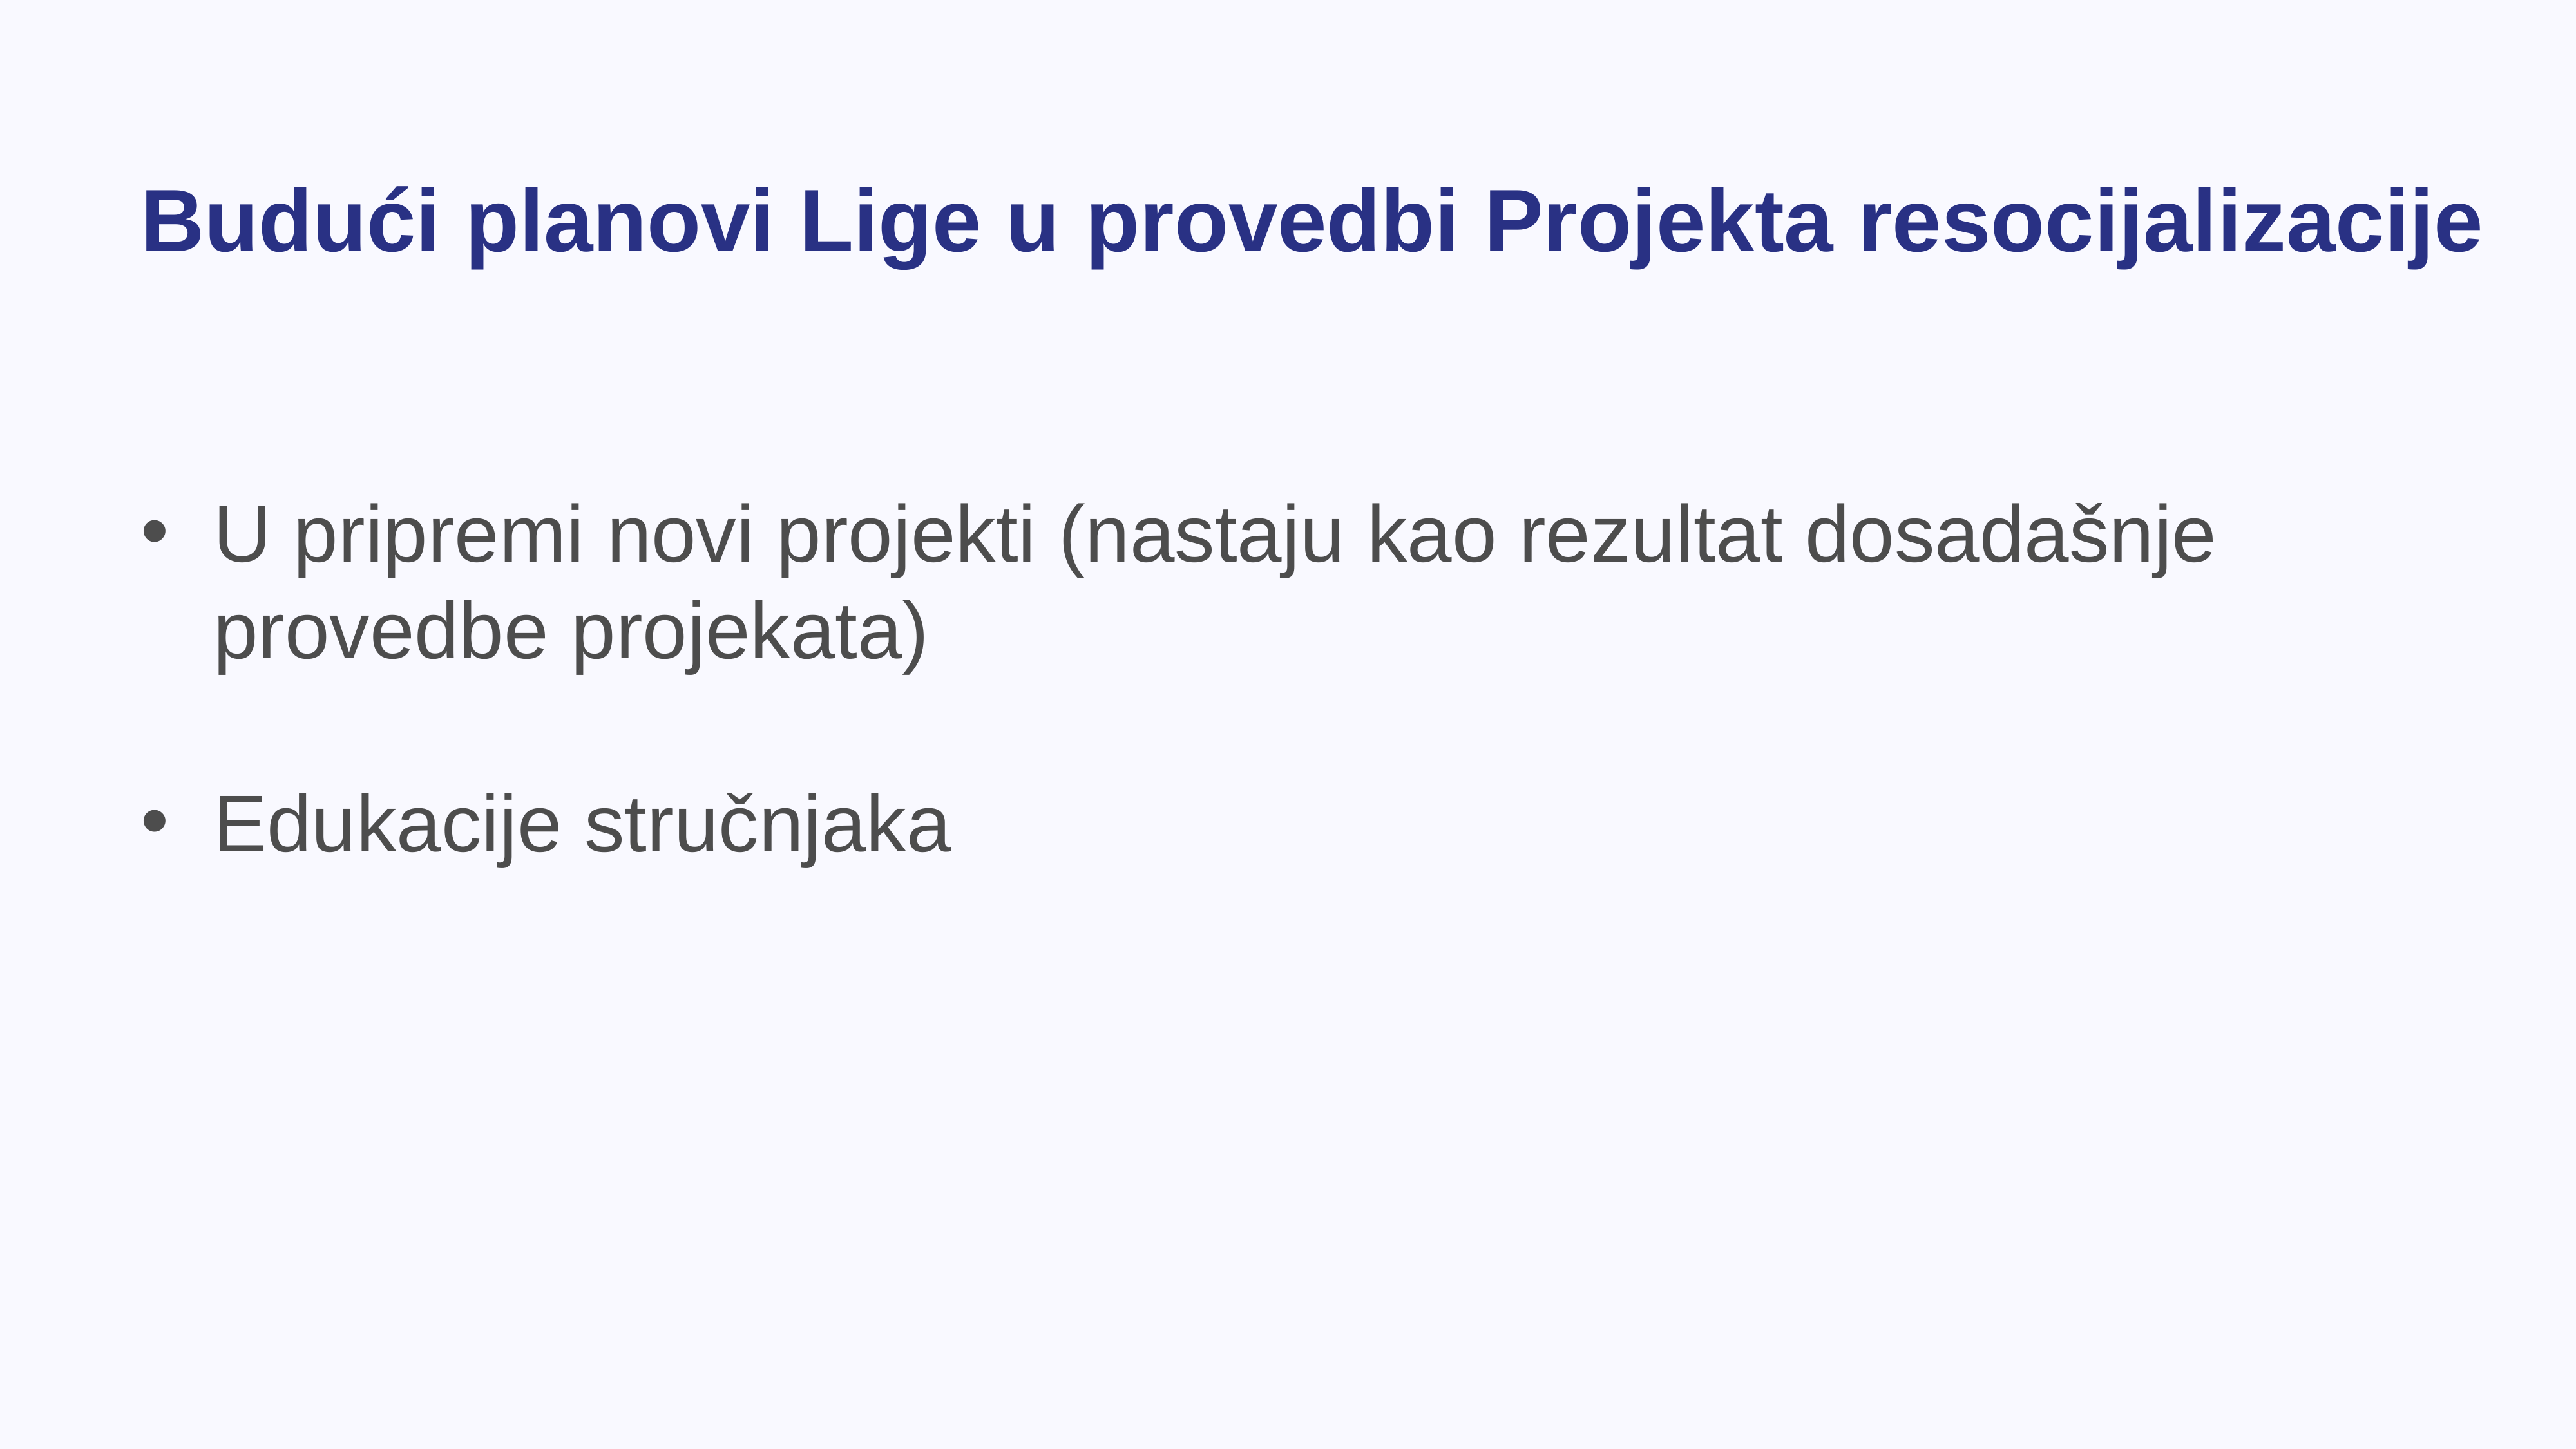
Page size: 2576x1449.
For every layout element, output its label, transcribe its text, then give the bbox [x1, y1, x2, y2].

text_box Budući planovi Lige u provedbi Projekta resocijalizacije U pripremi novi projekti (nastaju kao rezultat dosadašnje provedbe projekata) Edukacije stručnjaka [131, 158, 2534, 1449]
